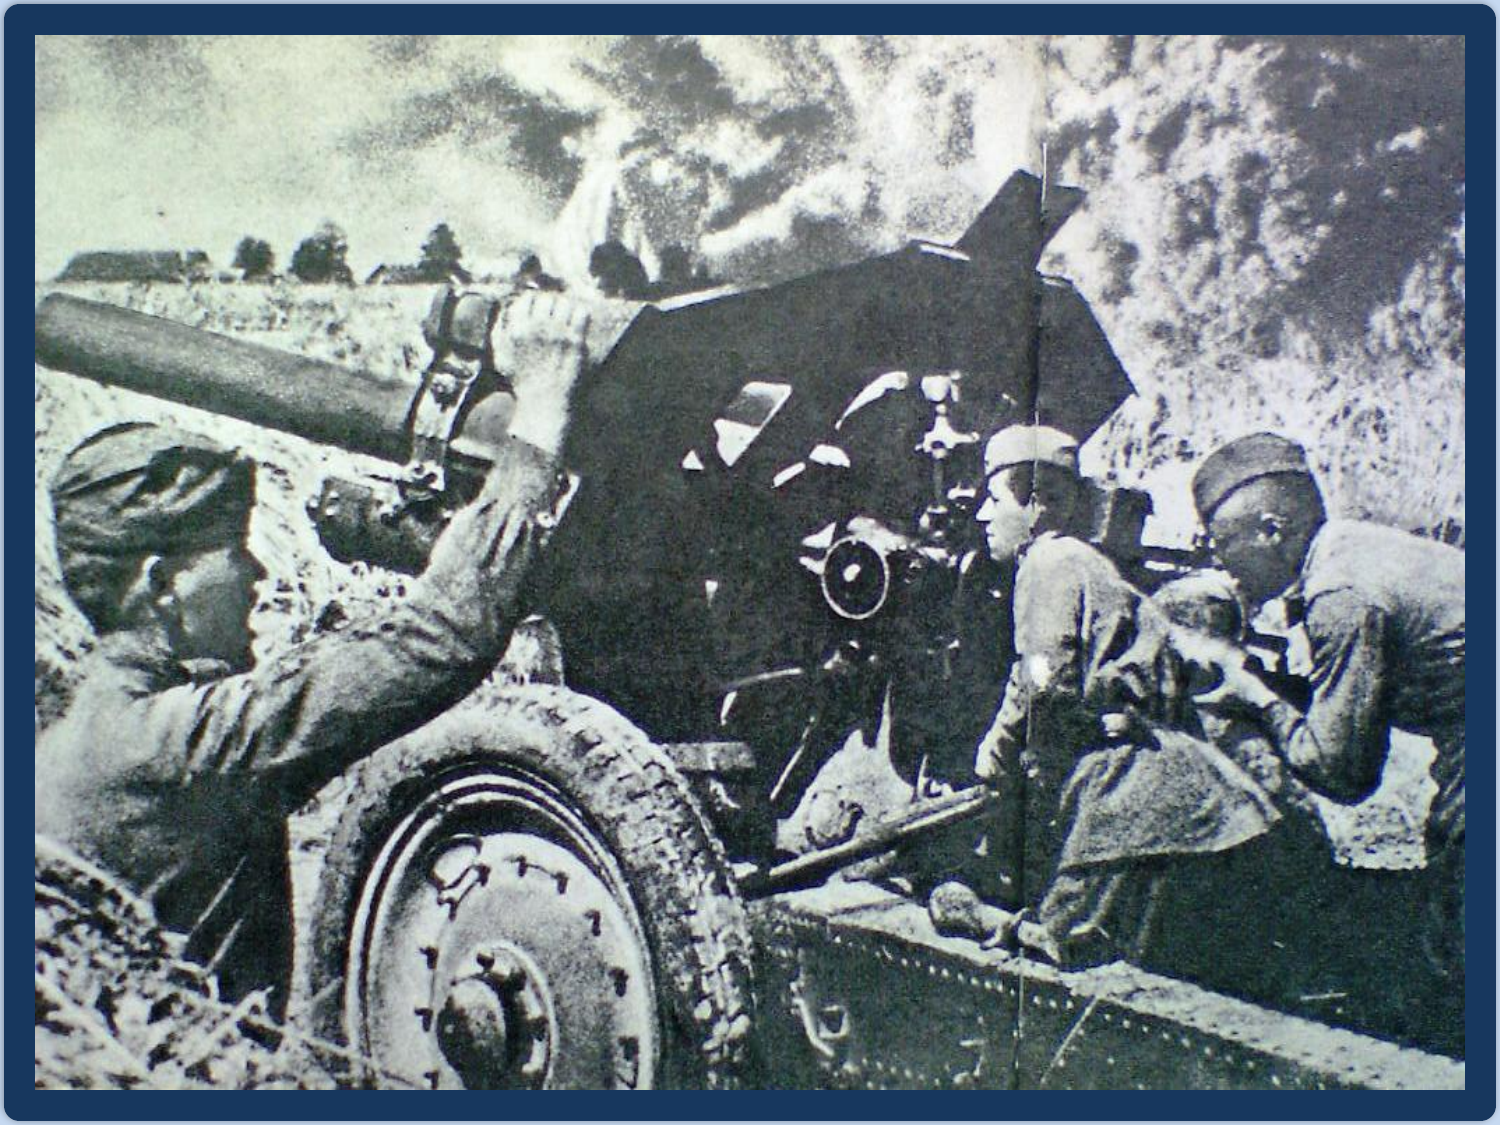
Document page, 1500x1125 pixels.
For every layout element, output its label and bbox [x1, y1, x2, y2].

picture [34, 34, 1466, 1091]
